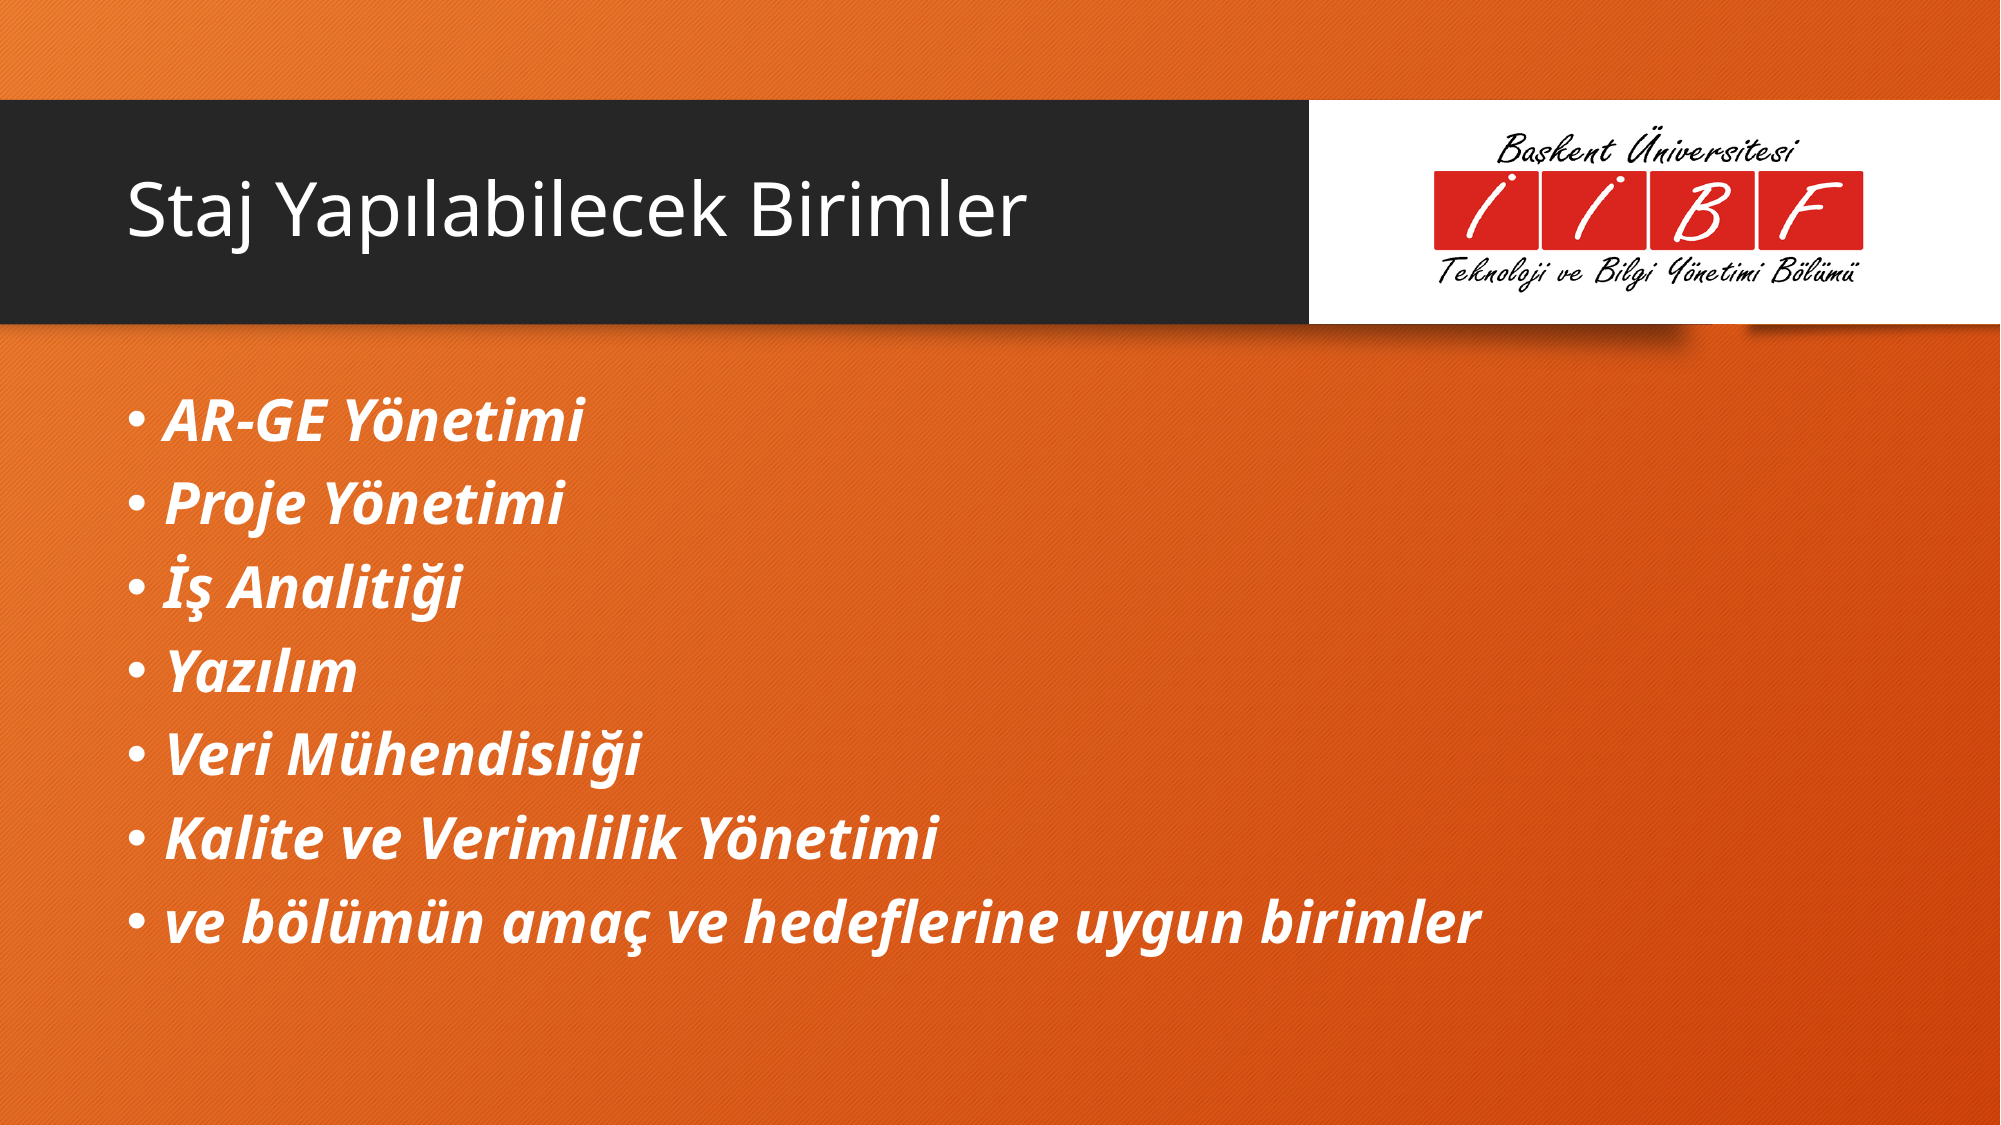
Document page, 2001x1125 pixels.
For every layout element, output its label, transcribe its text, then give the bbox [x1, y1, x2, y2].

list AR-GE Yönetimi Proje Yönetimi İş Analitiği Yazılım Veri Mühendisliği Kalite ve Verimlilik Yönetimi ve bölümün amaç ve hedeflerine uygun birimler [111, 383, 1886, 1093]
title Staj Yapılabilecek Birimler [111, 123, 1309, 301]
picture [0, 100, 2000, 376]
